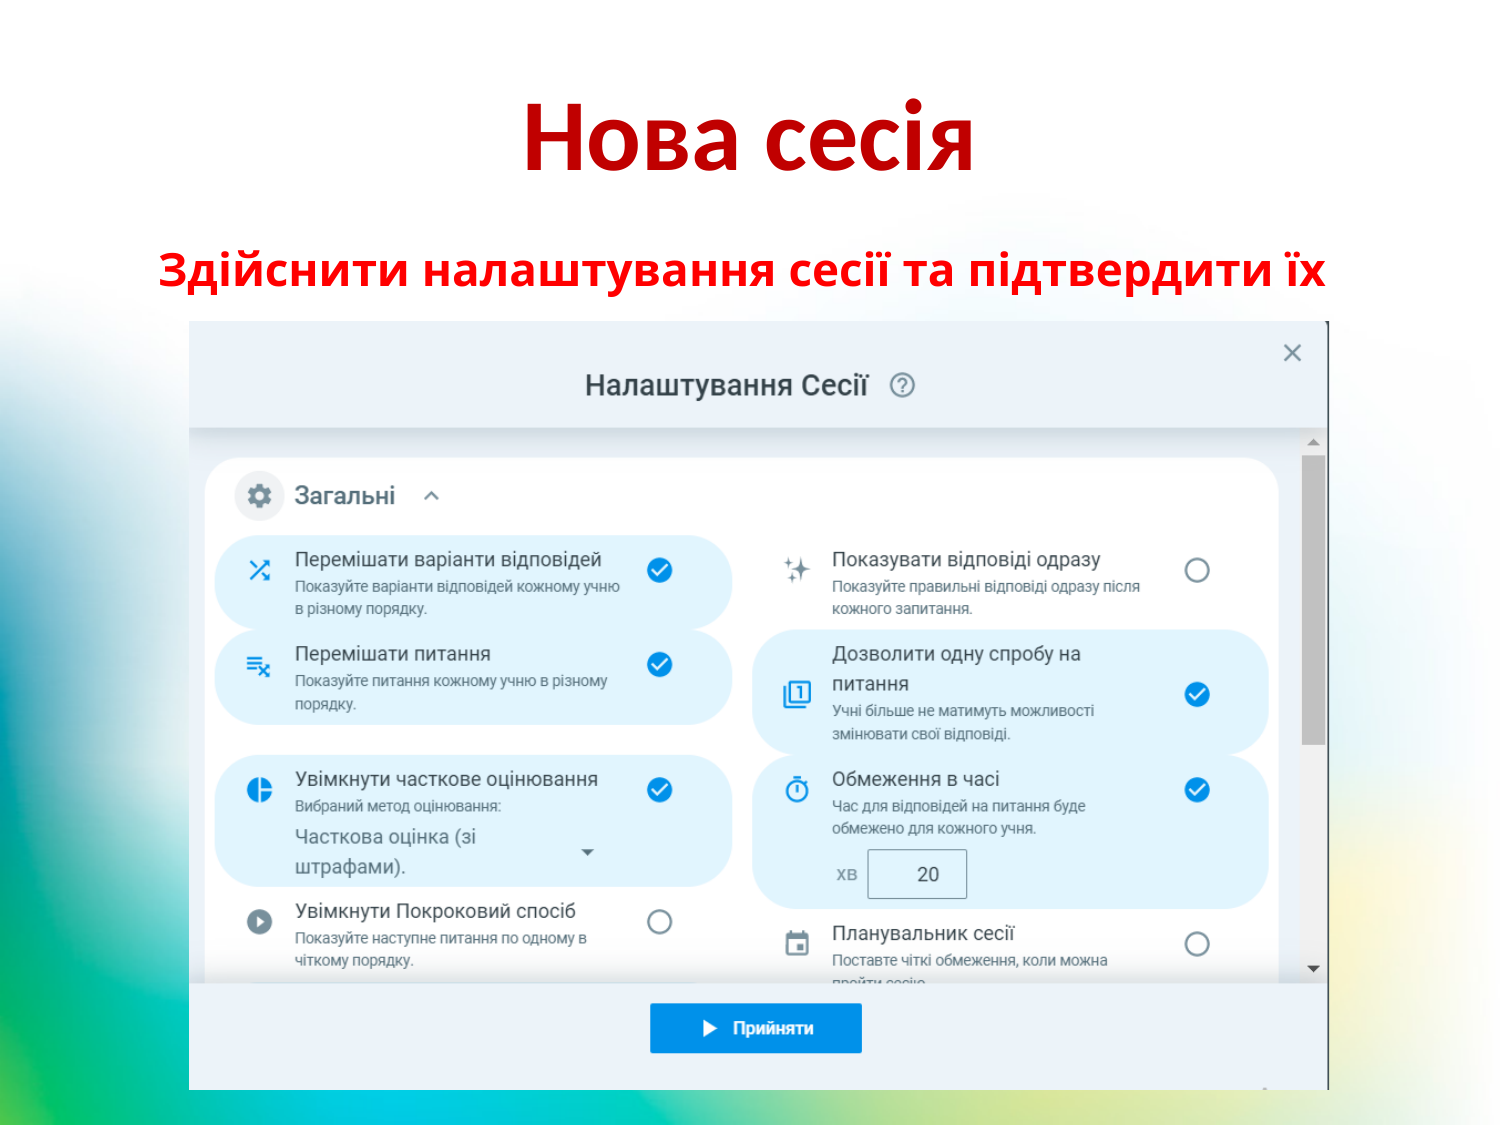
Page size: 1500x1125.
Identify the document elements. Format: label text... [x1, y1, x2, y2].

picture [0, 0, 1500, 1125]
title Нова сесія [103, 59, 1397, 216]
list Здійснити налаштування сесії та підтвердити їх [54, 239, 1431, 344]
